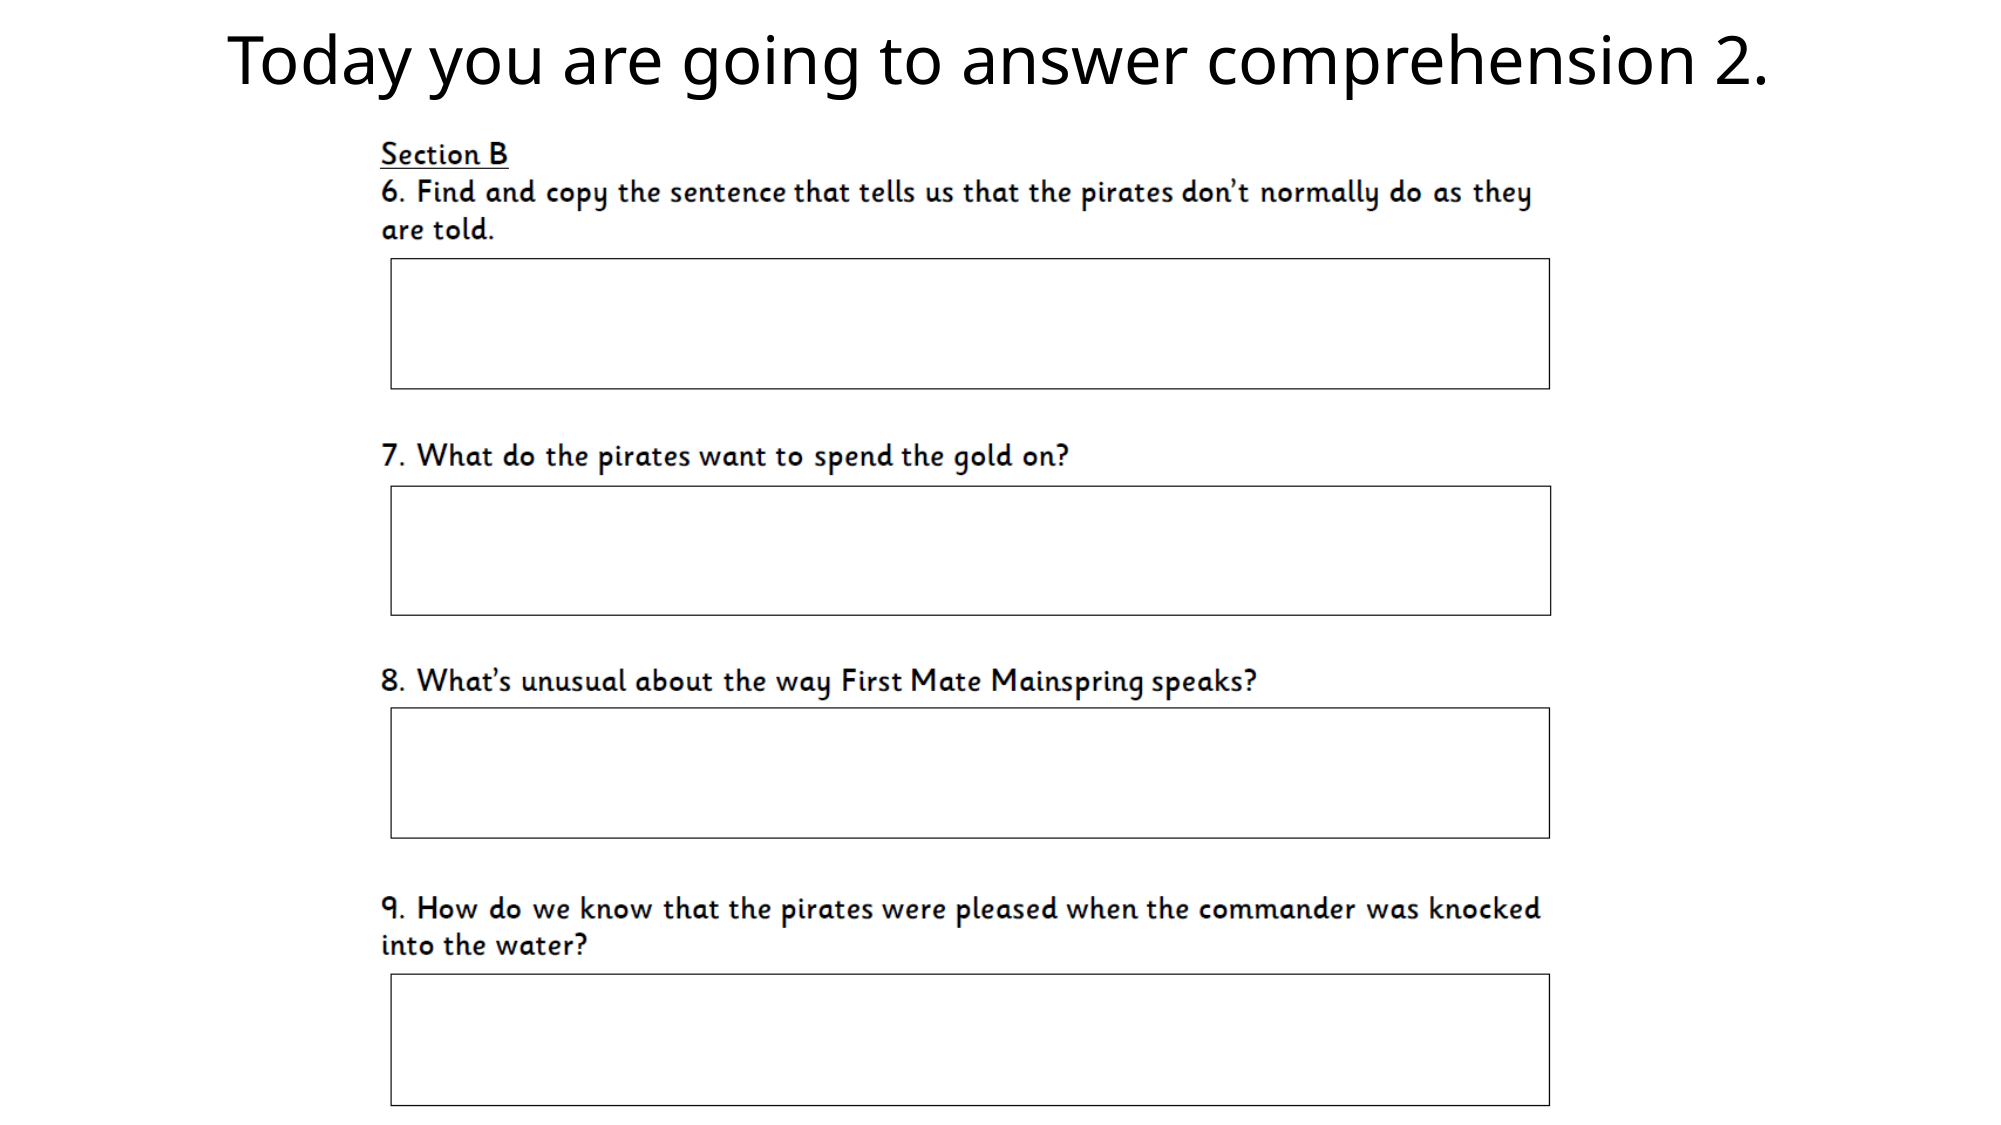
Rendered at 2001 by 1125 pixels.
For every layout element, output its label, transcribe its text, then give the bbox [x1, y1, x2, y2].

picture [366, 108, 1556, 1125]
title Today you are going to answer comprehension 2. [0, 0, 2000, 173]
